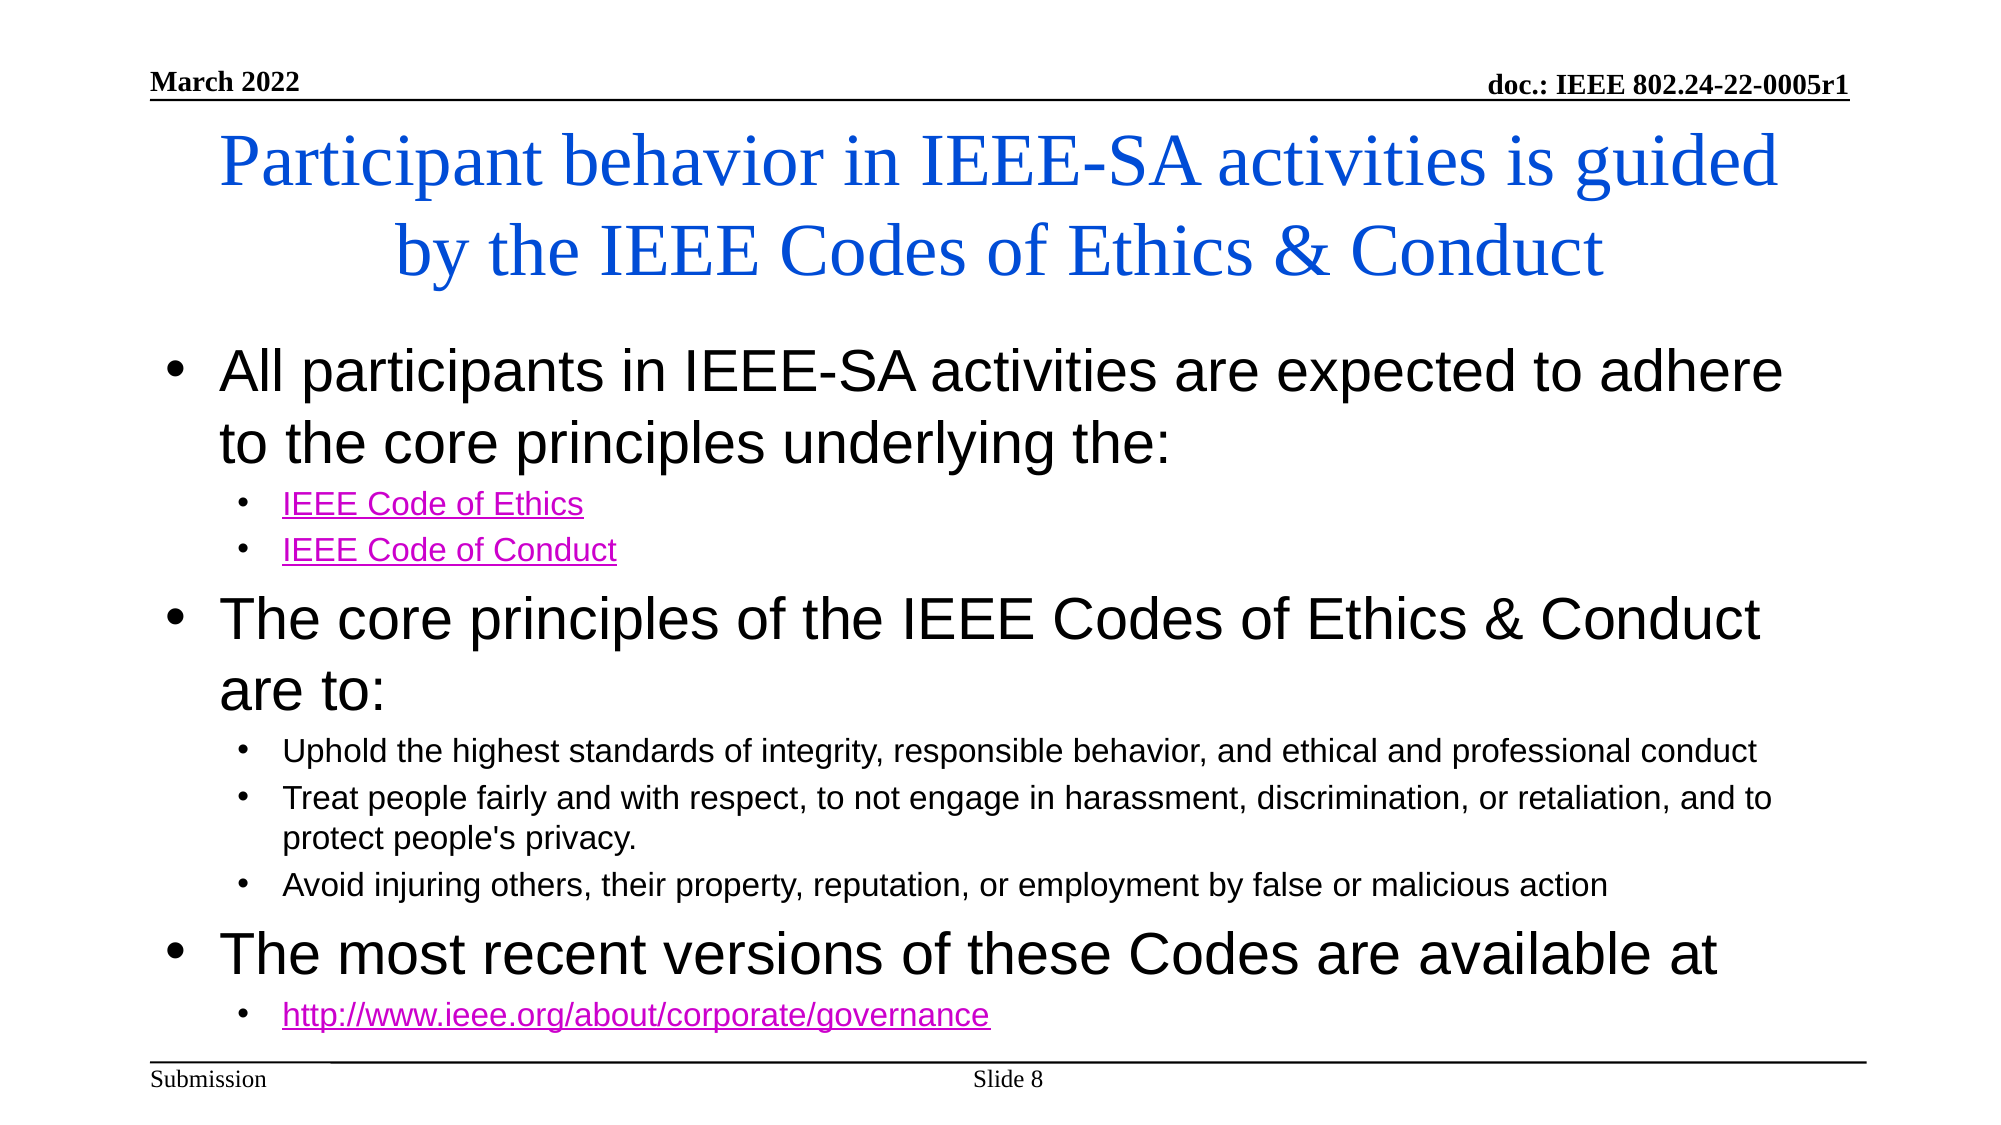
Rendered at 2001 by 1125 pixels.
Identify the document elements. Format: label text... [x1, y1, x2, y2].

title Participant behavior in IEEE-SA activities is guided by the IEEE Codes of Ethics & Conduct [150, 112, 1850, 288]
list All participants in IEEE-SA activities are expected to adhere to the core principles underlying the: IEEE Code of Ethics IEEE Code of Conduct The core principles of the IEEE Codes of Ethics & Conduct are to: Uphold the highest standards of integrity, responsible behavior, and ethical and professional conduct Treat people fairly and with respect, to not engage in harassment, discrimination, or retaliation, and to protect people's privacy. Avoid injuring others, their property, reputation, or employment by false or malicious action The most recent versions of these Codes are available at http://www.ieee.org/about/corporate/governance [150, 324, 1850, 1050]
slide_number Slide 8 [937, 1062, 1079, 1108]
